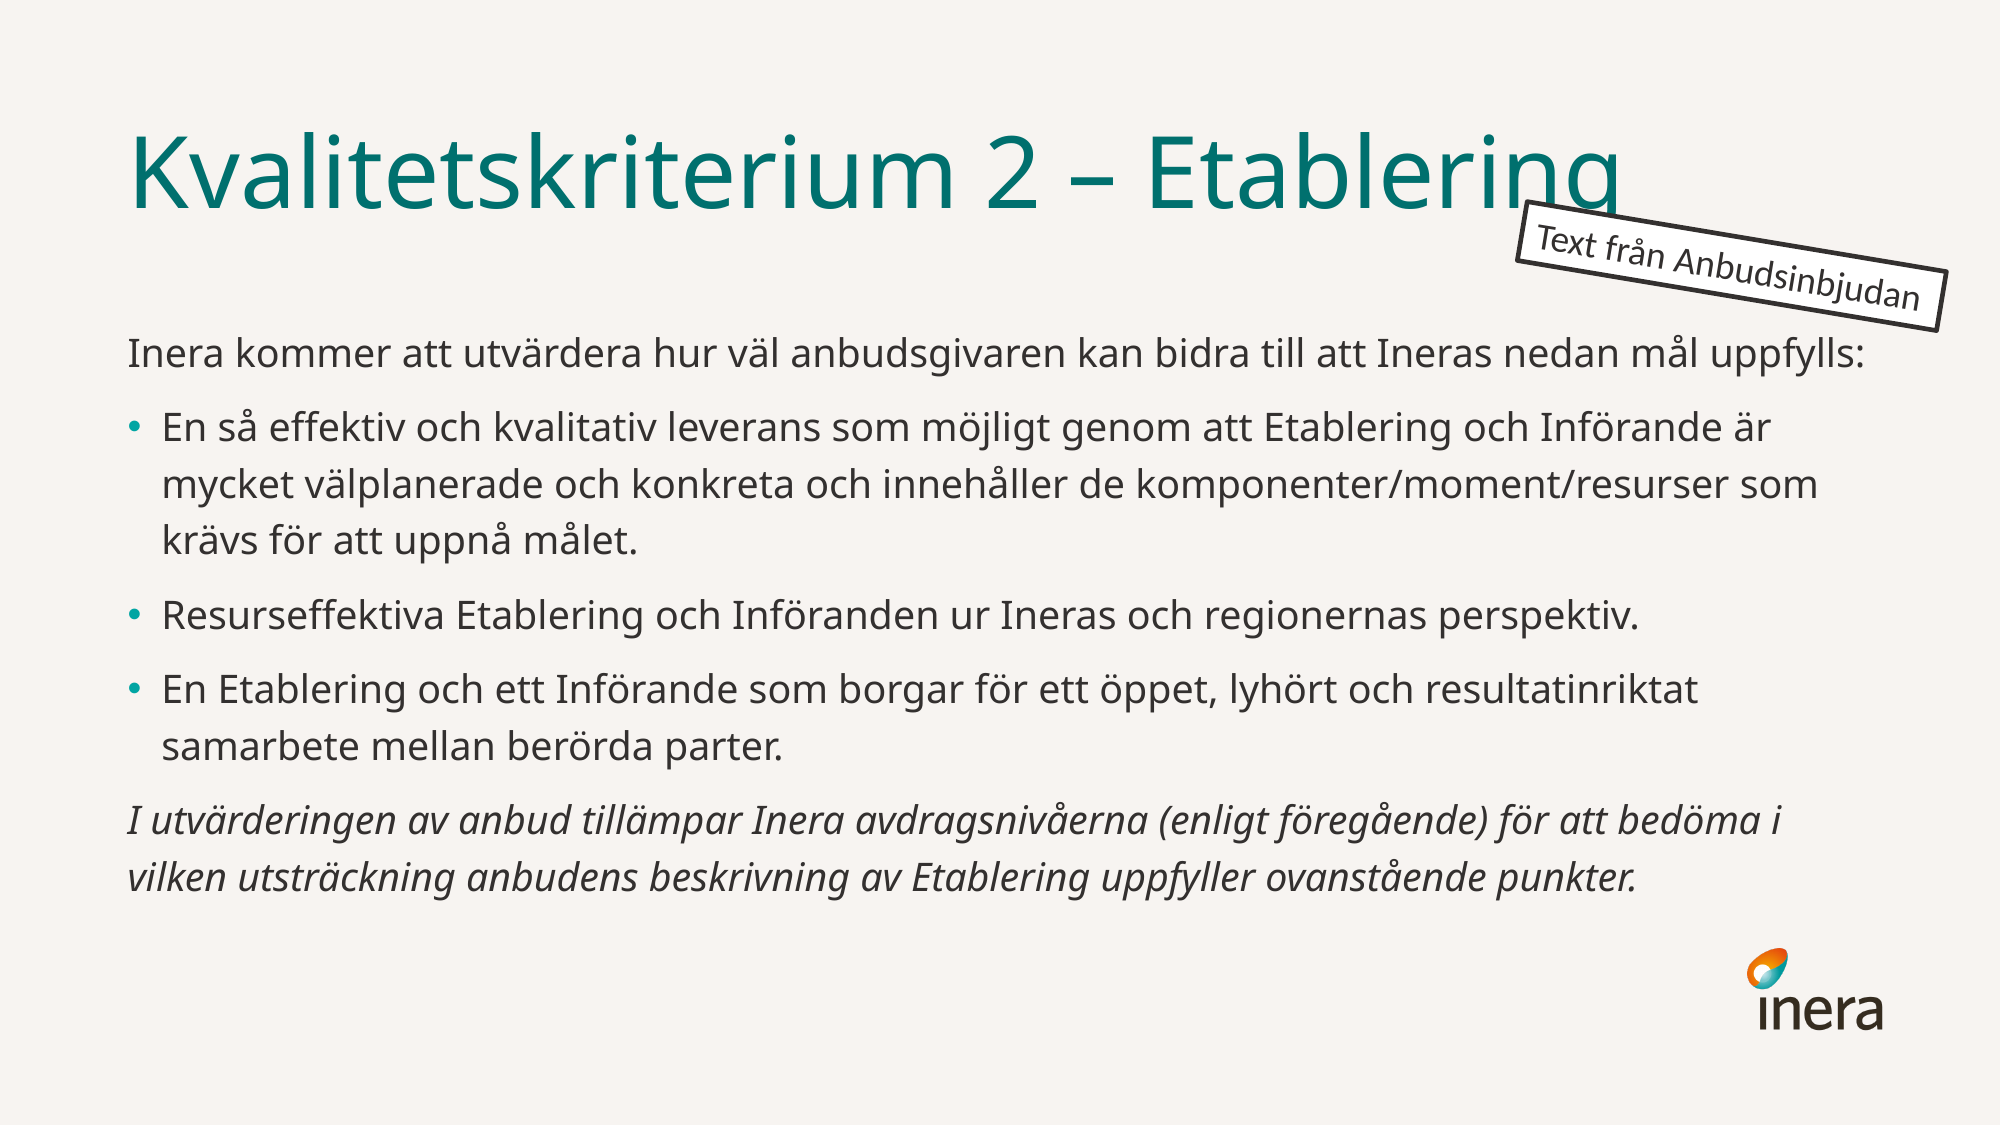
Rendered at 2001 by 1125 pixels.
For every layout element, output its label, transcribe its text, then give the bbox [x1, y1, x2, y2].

picture [1881, 940, 1892, 1038]
text_box Text från Anbudsinbjudan [1517, 201, 1947, 331]
list Inera kommer att utvärdera hur väl anbudsgivaren kan bidra till att Ineras nedan mål uppfylls: En så effektiv och kvalitativ leverans som möjligt genom att Etablering och Införande är mycket välplanerade och konkreta och innehåller de komponenter/moment/resurser som krävs för att uppnå målet. Resurseffektiva Etablering och Införanden ur Ineras och regionernas perspektiv. En Etablering och ett Införande som borgar för ett öppet, lyhört och resultatinriktat samarbete mellan berörda parter. I utvärderingen av anbud tillämpar Inera avdragsnivåerna (enligt föregående) för att bedöma i vilken utsträckning anbudens beskrivning av Etablering uppfyller ovanstående punkter. [112, 311, 1881, 1038]
title Kvalitetskriterium 2 – Etablering [112, 100, 1881, 241]
